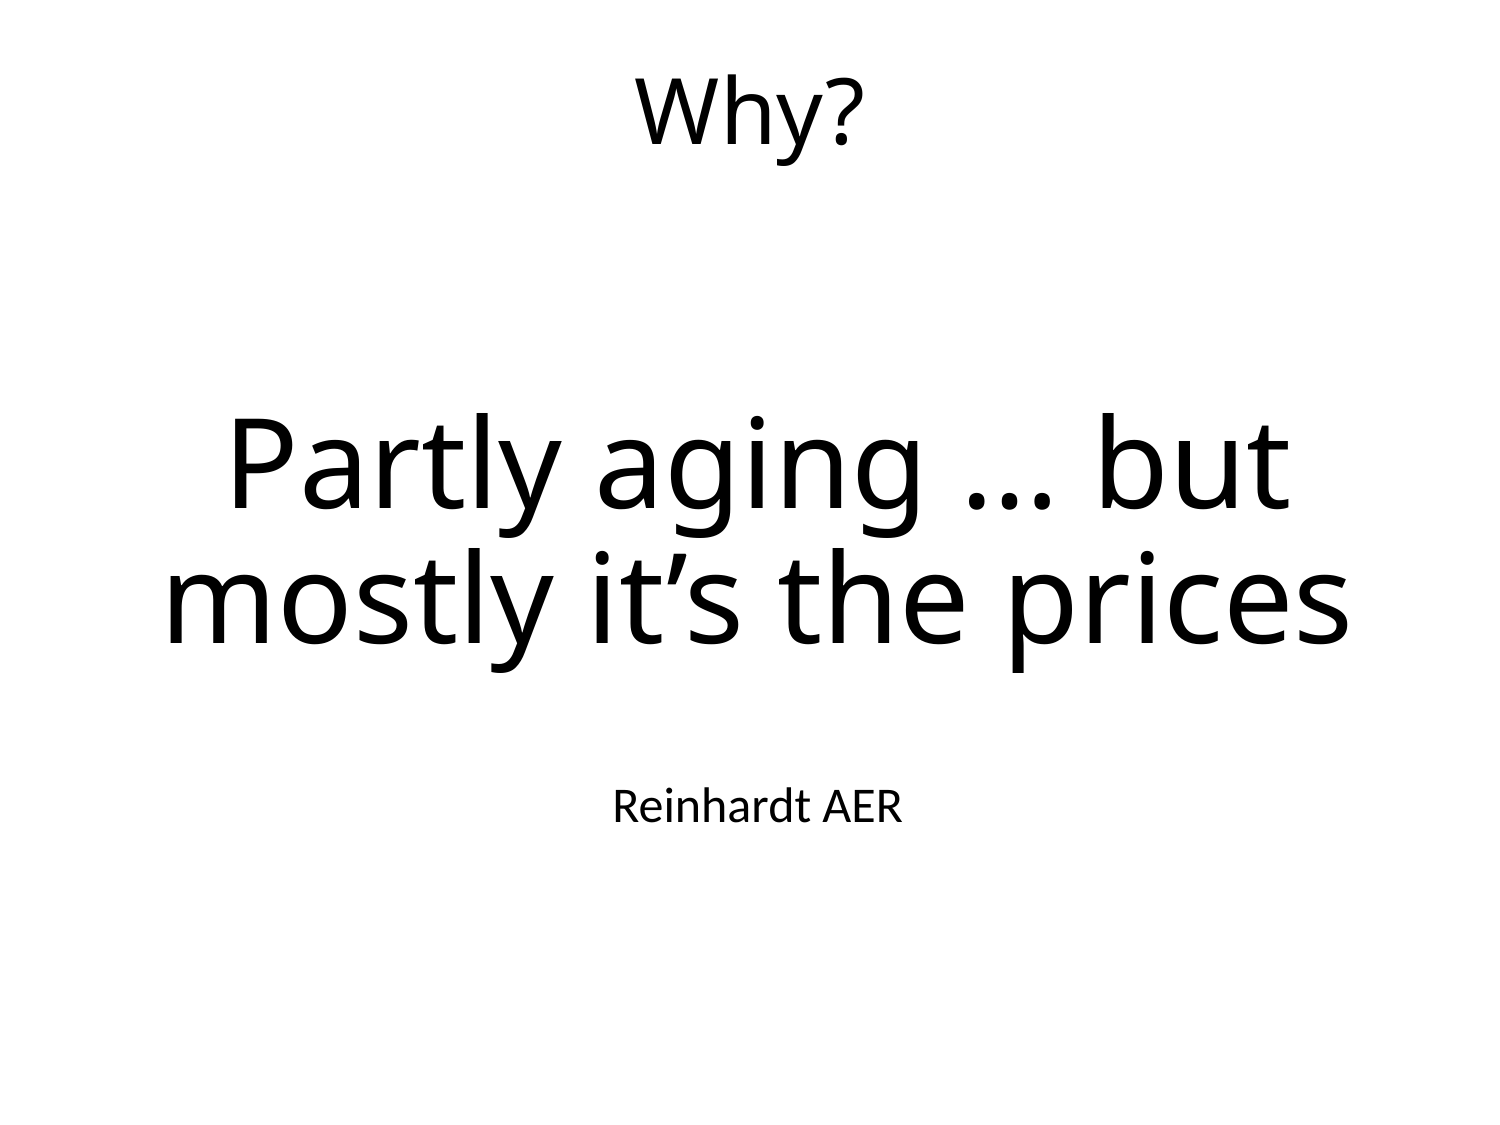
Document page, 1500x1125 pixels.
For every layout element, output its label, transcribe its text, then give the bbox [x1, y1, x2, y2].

title Partly aging … but mostly it’s the prices [120, 286, 1396, 679]
text_box Why? [74, 45, 1425, 233]
subtitle Reinhardt AER [195, 772, 1321, 1044]
